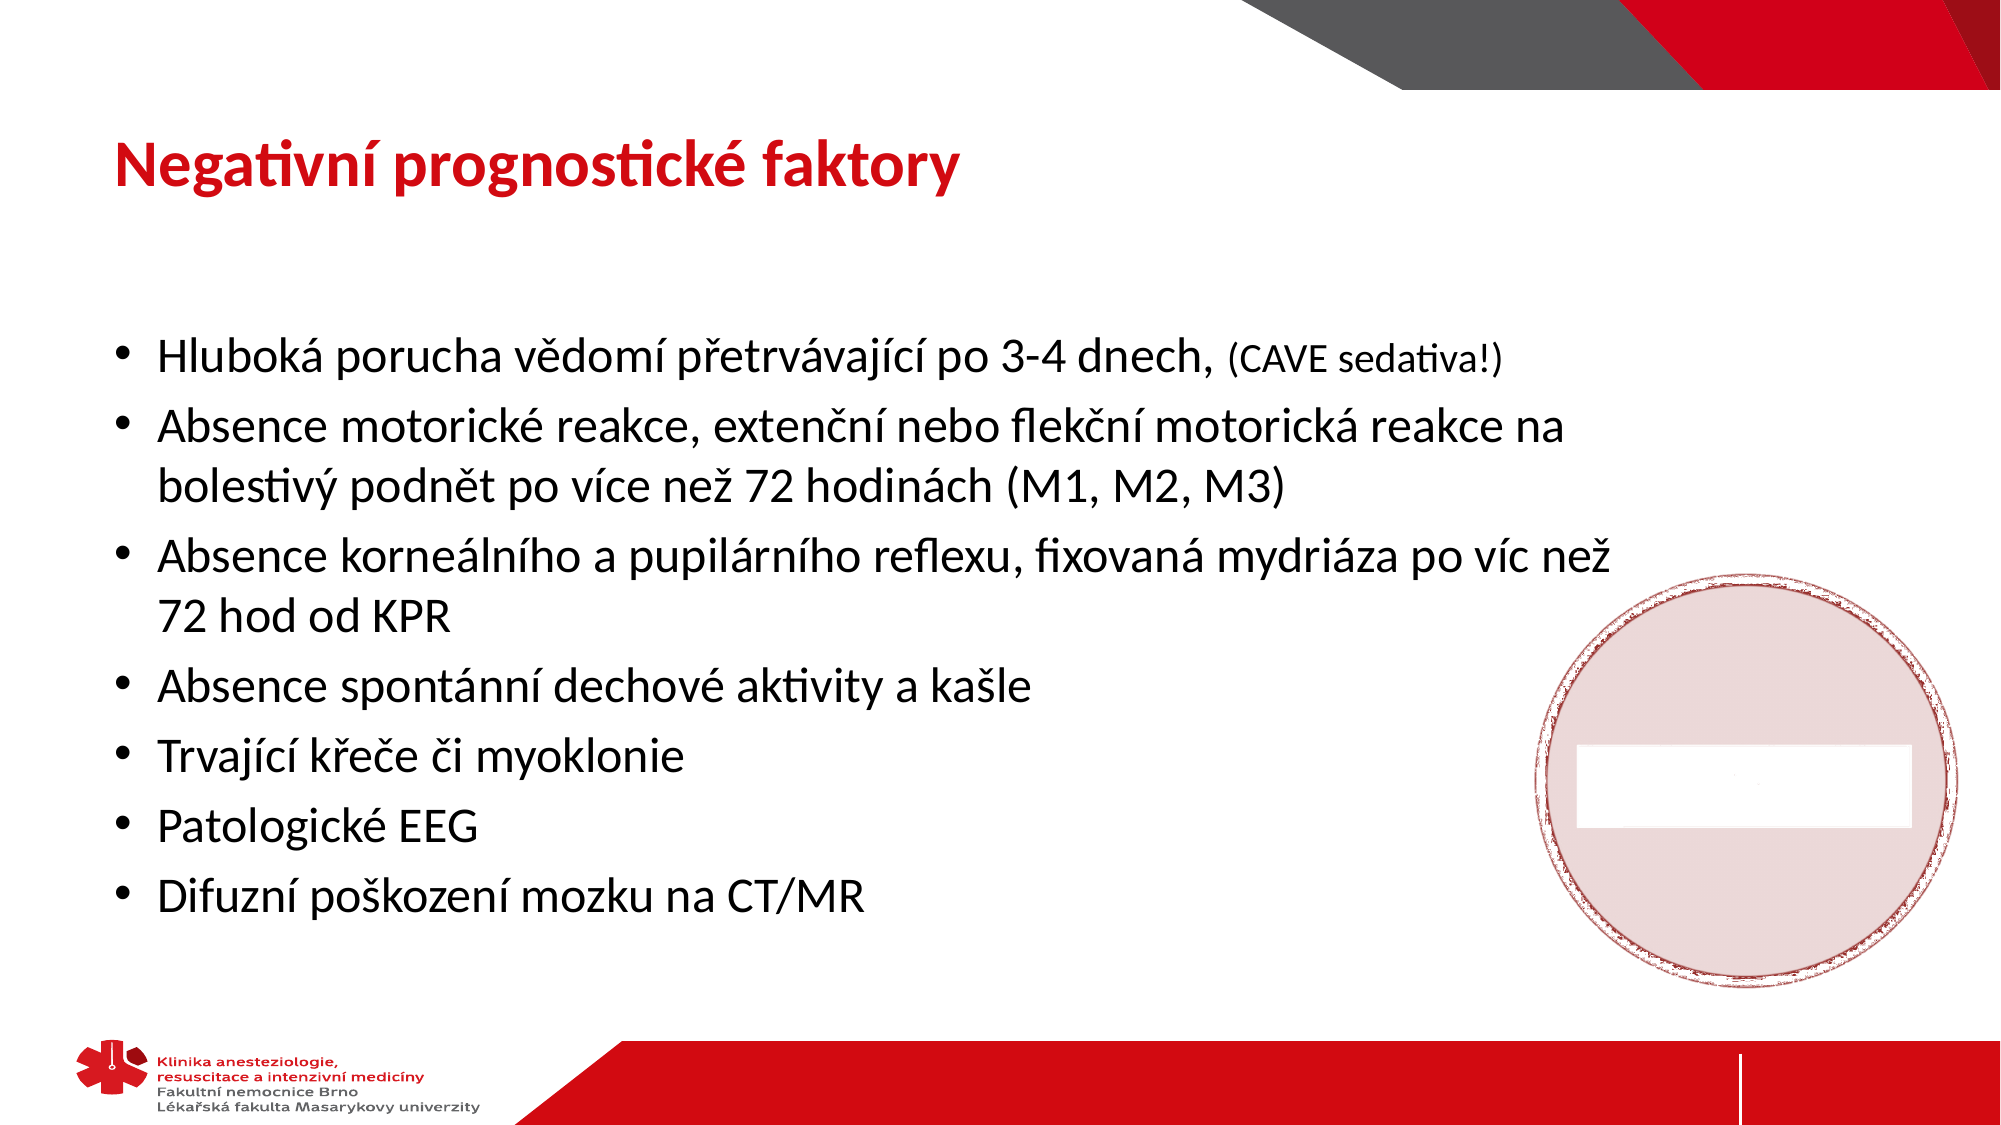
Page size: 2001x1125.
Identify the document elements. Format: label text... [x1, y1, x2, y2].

picture [1533, 565, 1965, 989]
list Hluboká porucha vědomí přetrvávající po 3-4 dnech, (CAVE sedativa!) Absence motorické reakce, extenční nebo flekční motorická reakce na bolestivý podnět po více než 72 hodinách (M1, M2, M3) Absence korneálního a pupilárního reflexu, fixovaná mydriáza po víc než 72 hod od KPR Absence spontánní dechové aktivity a kašle Trvající křeče či myoklonie Patologické EEG Difuzní poškození mozku na CT/MR [99, 314, 1682, 922]
title Negativní prognostické faktory [99, 60, 1564, 260]
